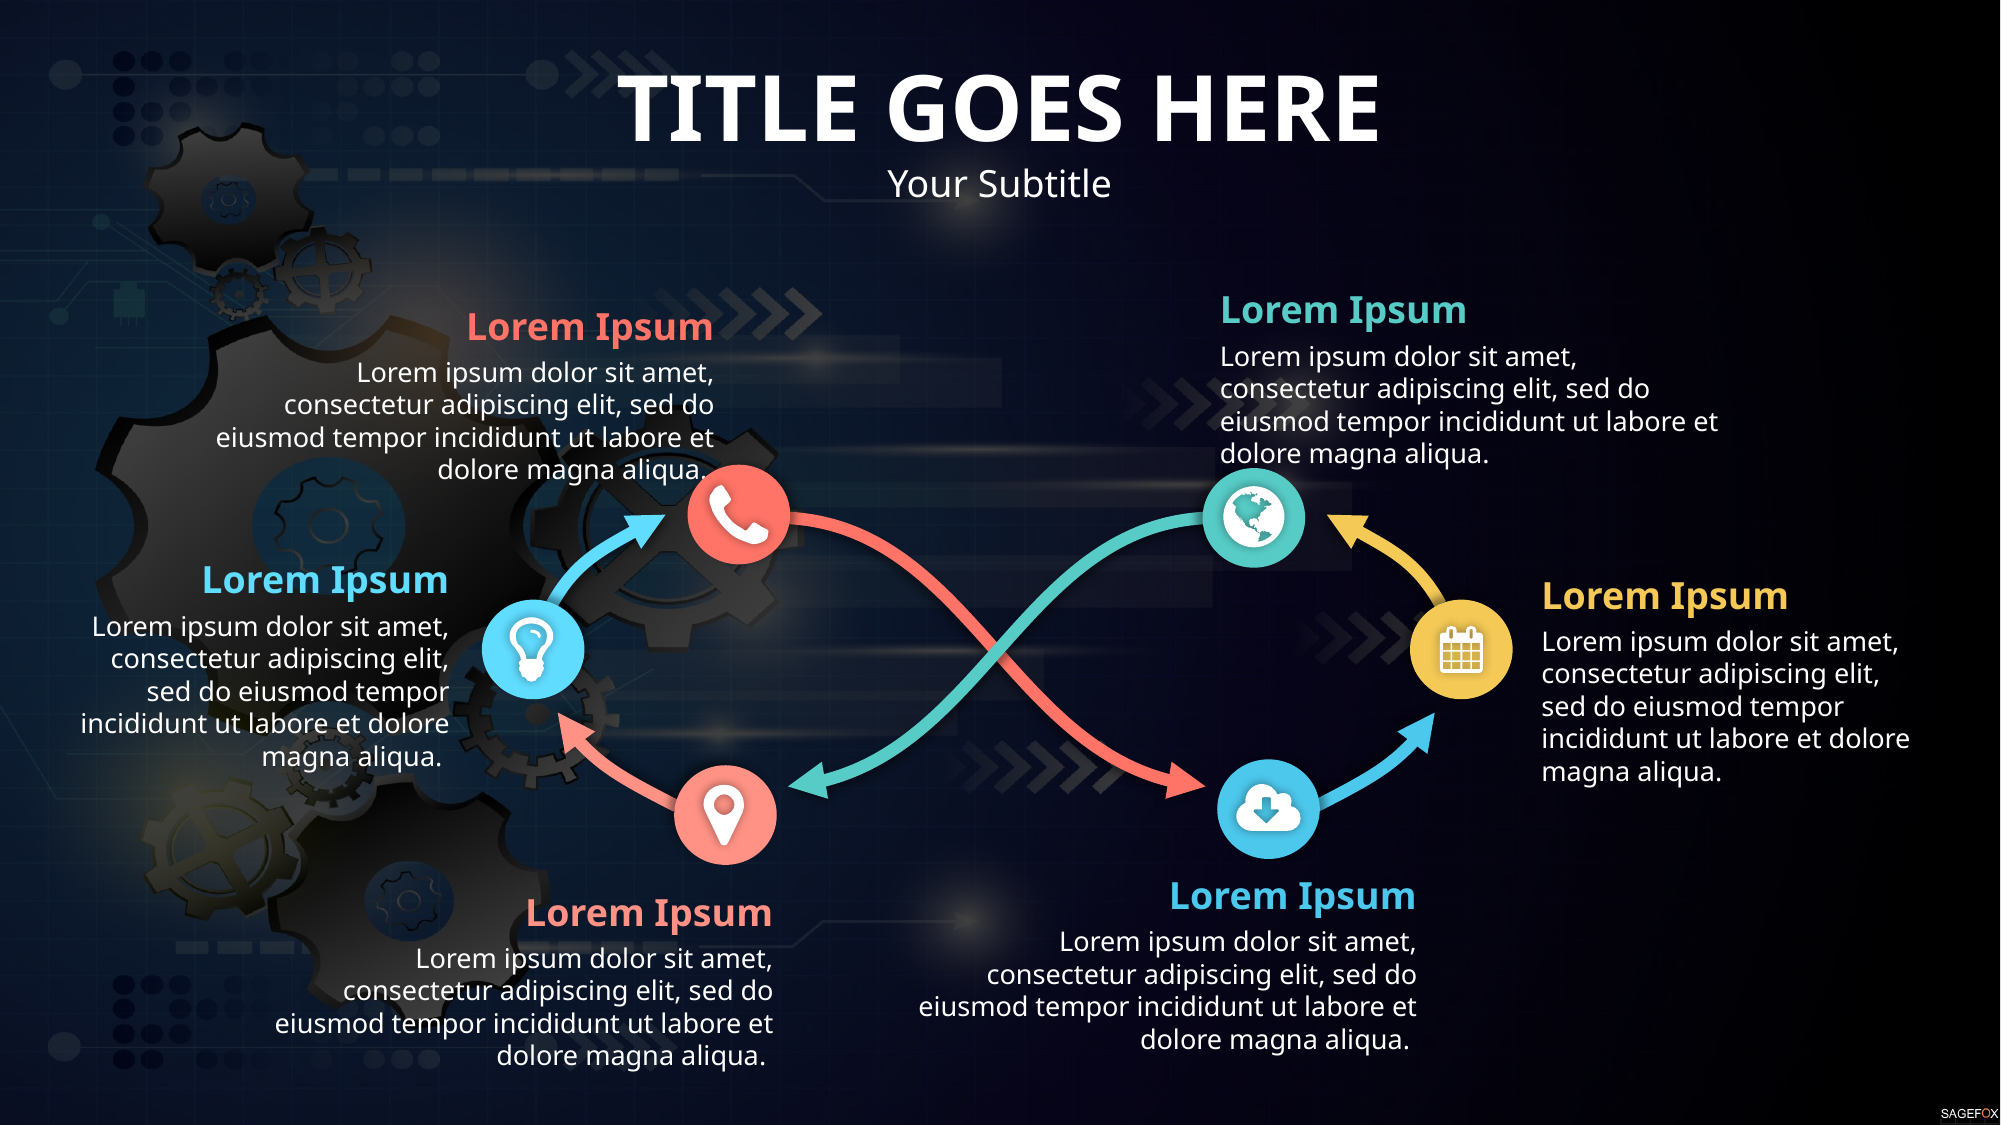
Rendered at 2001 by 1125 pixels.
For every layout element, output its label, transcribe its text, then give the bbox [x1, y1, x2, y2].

text_box Lorem Ipsum Lorem ipsum dolor sit amet, consectetur adipiscing elit, sed do eiusmod tempor incididunt ut labore et dolore magna aliqua. [892, 864, 1432, 1108]
text_box Lorem Ipsum Lorem ipsum dolor sit amet, consectetur adipiscing elit, sed do eiusmod tempor incididunt ut labore et dolore magna aliqua. [49, 549, 465, 824]
text_box [800, 518, 996, 653]
text_box [1004, 659, 1206, 792]
text_box [1329, 712, 1435, 800]
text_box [674, 765, 777, 865]
text_box Lorem Ipsum Lorem ipsum dolor sit amet, consectetur adipiscing elit, sed do eiusmod tempor incididunt ut labore et dolore magna aliqua. [189, 295, 729, 538]
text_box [1202, 468, 1306, 568]
text_box [787, 518, 1191, 792]
text_box TITLE GOES HERE Your Subtitle [548, 42, 1452, 212]
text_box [1217, 759, 1320, 859]
text_box Lorem Ipsum Lorem ipsum dolor sit amet, consectetur adipiscing elit, sed do eiusmod tempor incididunt ut labore et dolore magna aliqua. [1526, 564, 1942, 839]
text_box [557, 712, 665, 801]
text_box Lorem Ipsum Lorem ipsum dolor sit amet, consectetur adipiscing elit, sed do eiusmod tempor incididunt ut labore et dolore magna aliqua. [1204, 279, 1744, 522]
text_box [1410, 599, 1513, 700]
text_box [481, 599, 585, 700]
text_box [558, 538, 636, 595]
text_box [1332, 522, 1434, 595]
text_box Lorem Ipsum Lorem ipsum dolor sit amet, consectetur adipiscing elit, sed do eiusmod tempor incididunt ut labore et dolore magna aliqua. [248, 881, 788, 1124]
picture [0, 0, 2001, 1125]
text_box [687, 464, 791, 565]
